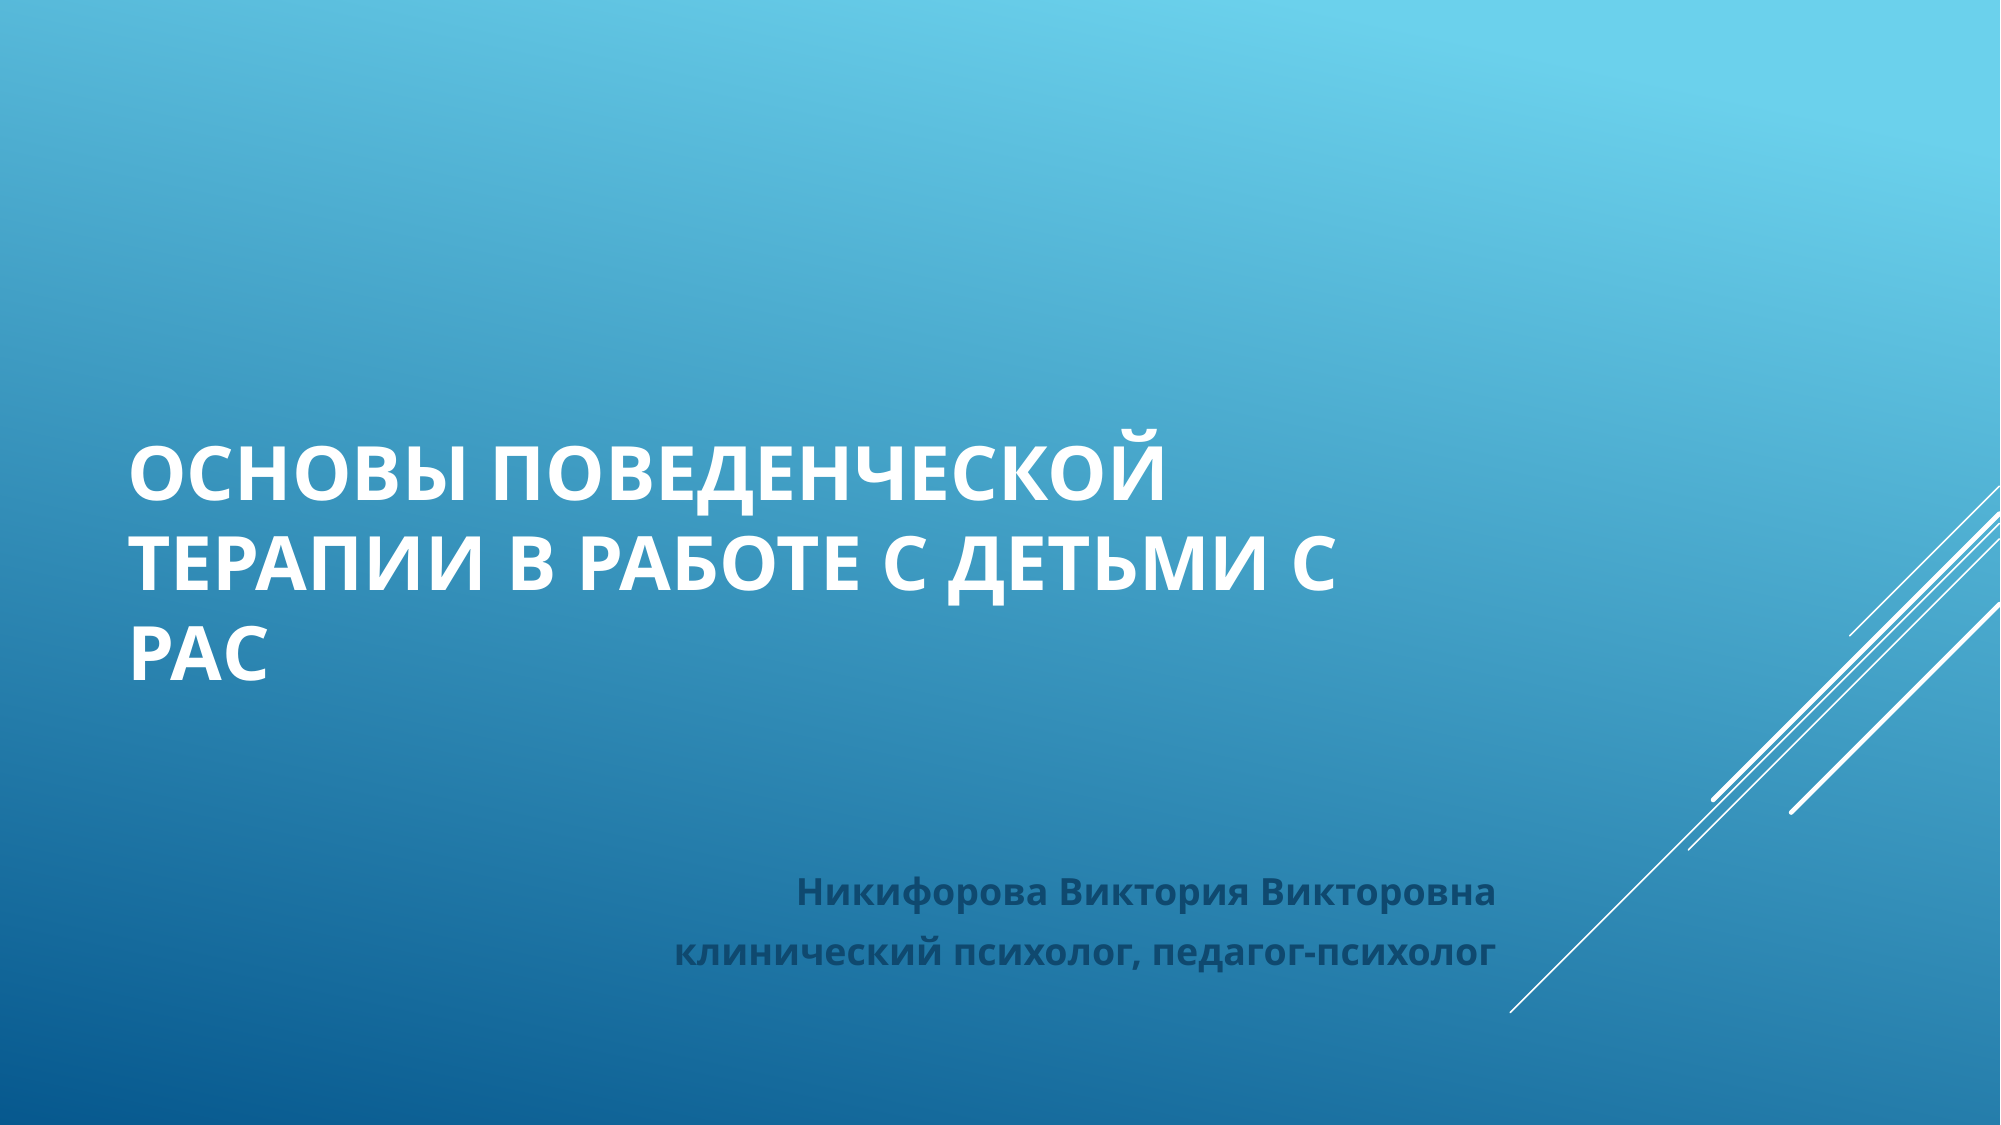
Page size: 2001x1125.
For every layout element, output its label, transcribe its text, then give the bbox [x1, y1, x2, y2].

title Основы поведенческой терапии в работе с детьми с РАС [112, 329, 1513, 704]
list Никифорова Виктория Викторовна клинический психолог, педагог-психолог [112, 737, 1513, 984]
